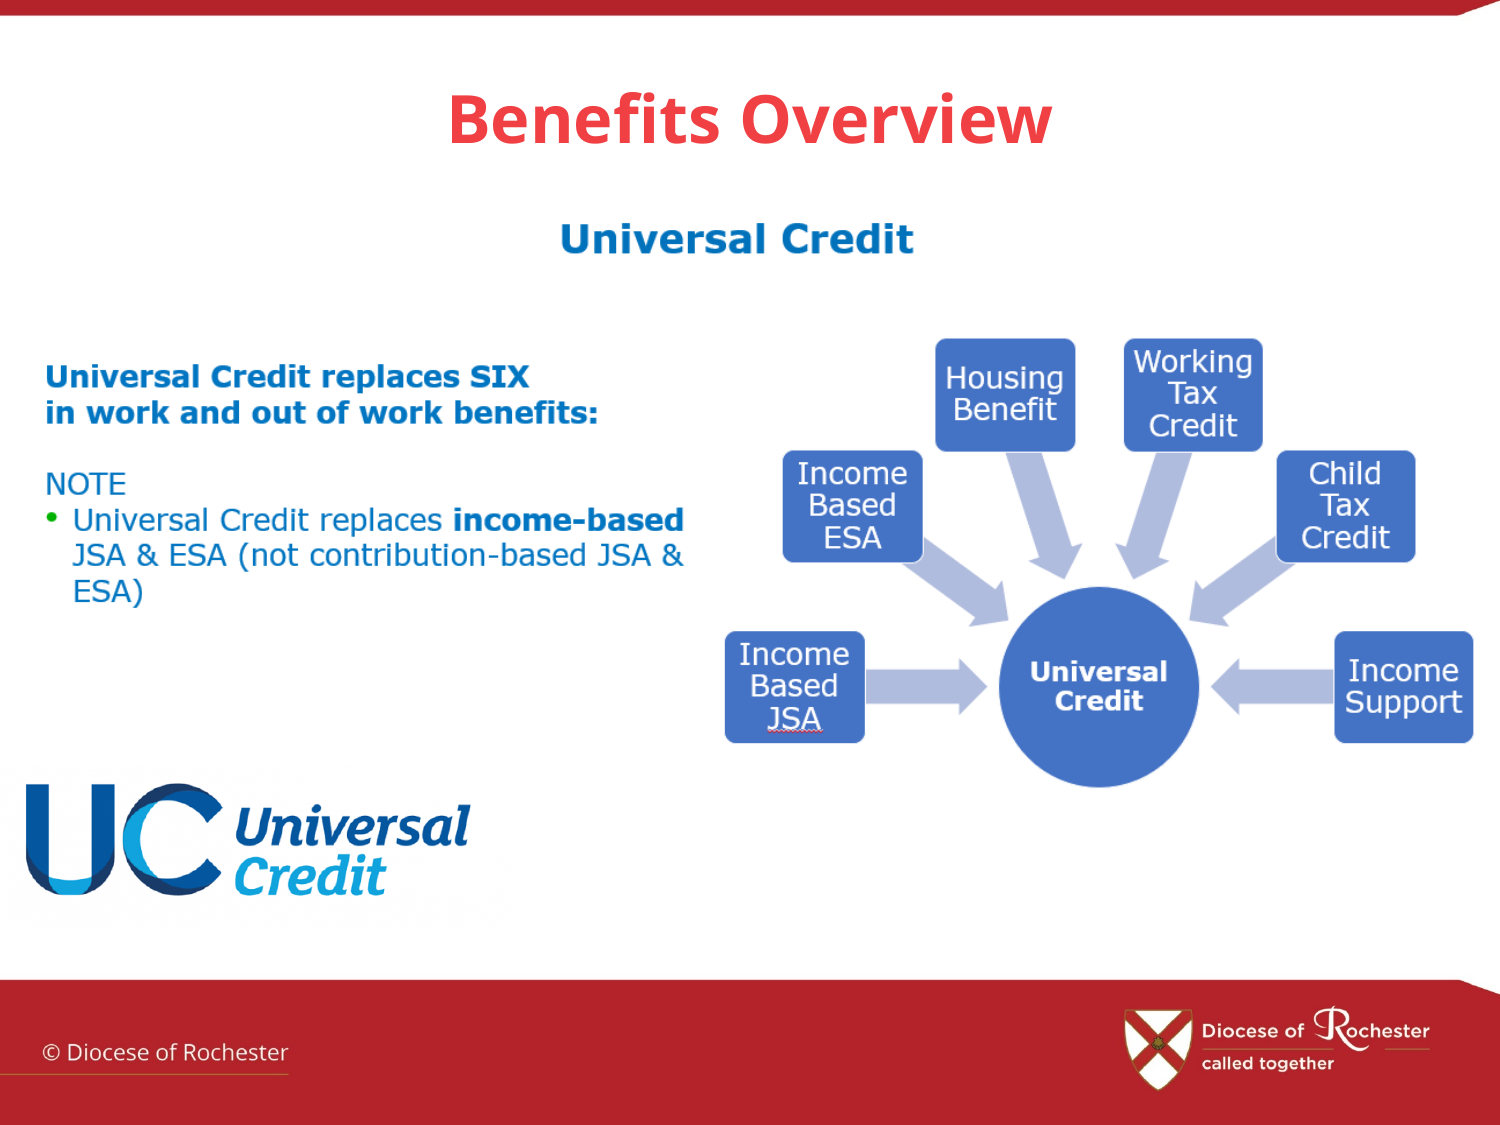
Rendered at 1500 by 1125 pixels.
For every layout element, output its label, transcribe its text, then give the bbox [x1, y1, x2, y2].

picture [0, 0, 1500, 78]
text_box Benefits Overview [0, 78, 1500, 183]
picture [0, 183, 1500, 1125]
